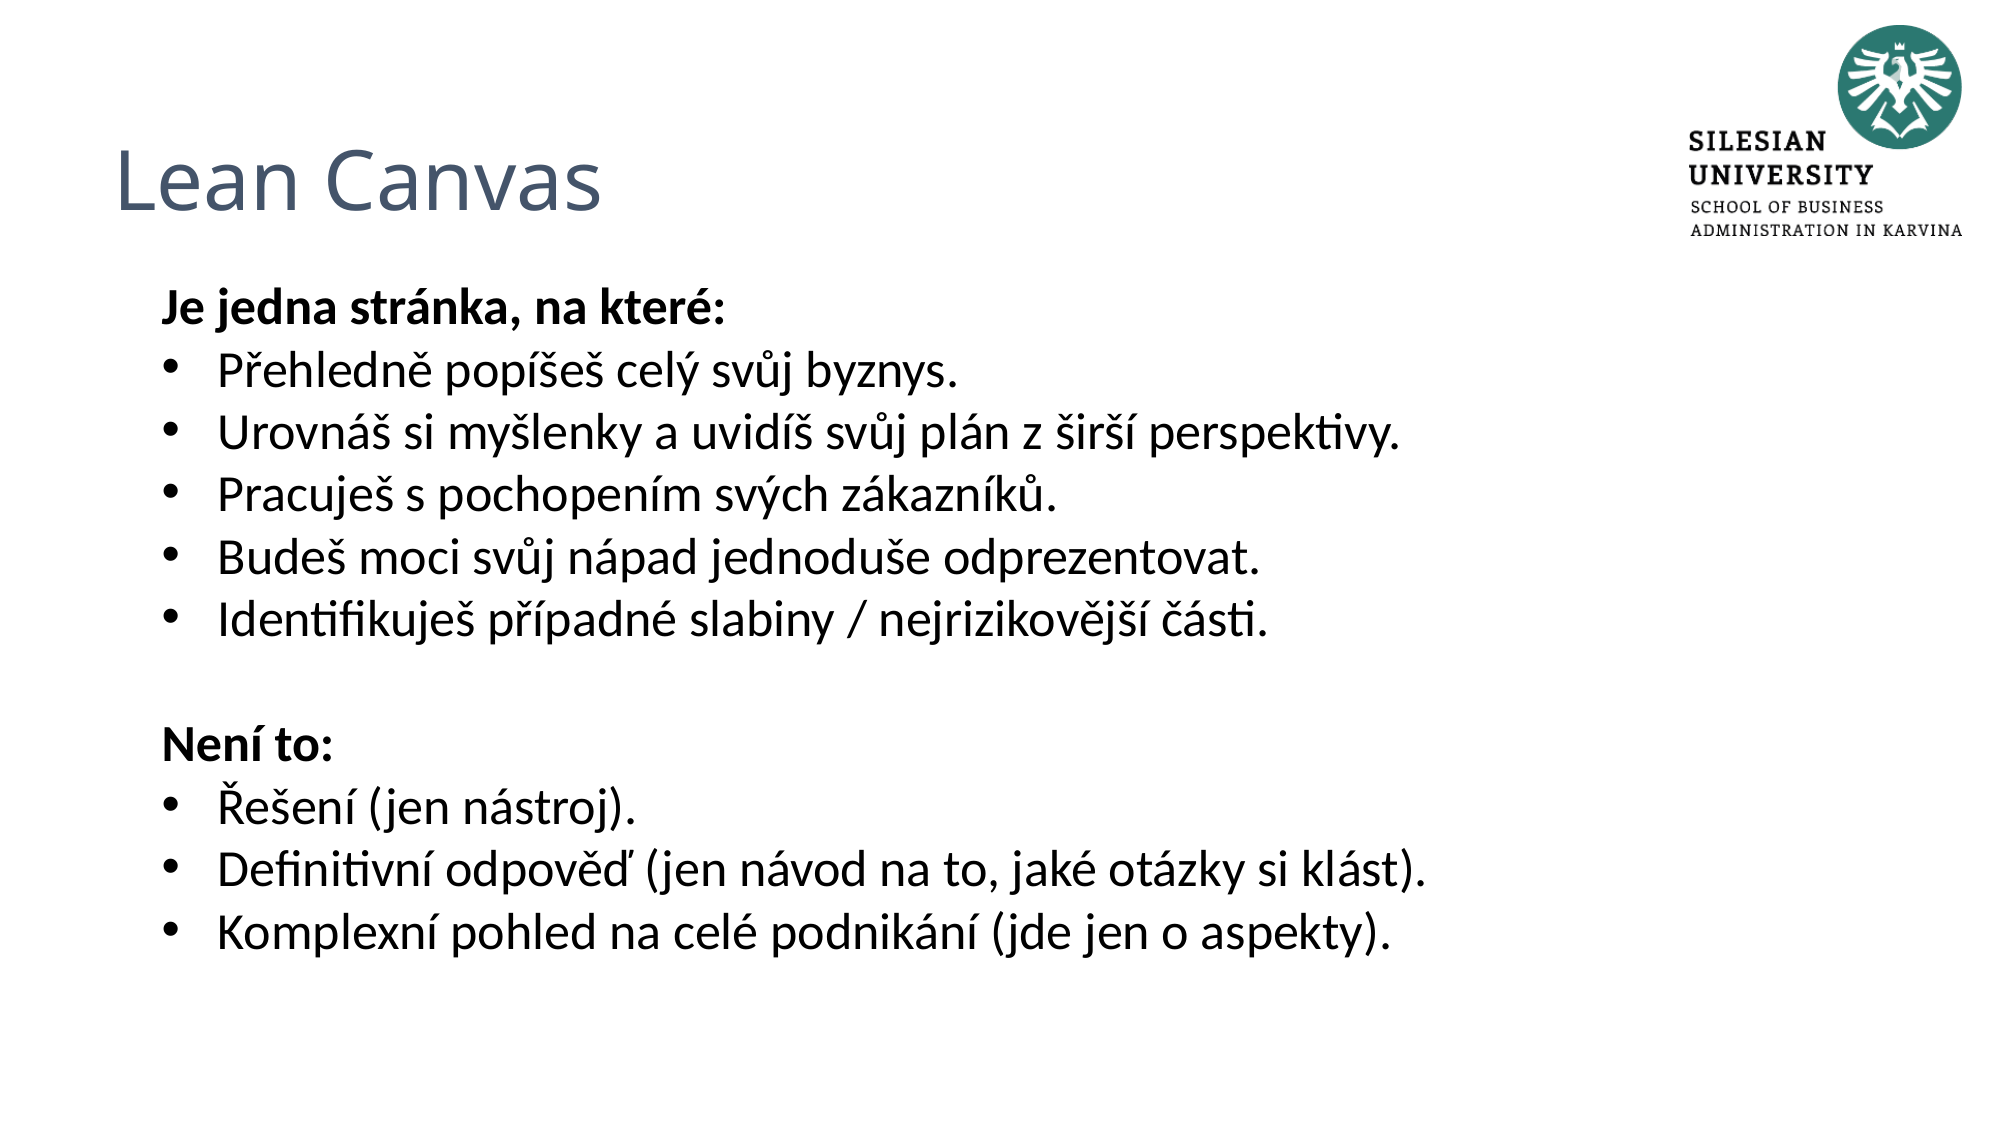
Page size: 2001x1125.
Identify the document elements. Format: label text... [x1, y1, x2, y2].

picture [1689, 25, 1962, 236]
text_box Lean Canvas [0, 130, 897, 344]
text_box Je jedna stránka, na které: Přehledně popíšeš celý svůj byznys. Urovnáš si myšlenky a uvidíš svůj plán z širší perspektivy. Pracuješ s pochopením svých zákazníků. Budeš moci svůj nápad jednoduše odprezentovat. Identifikuješ případné slabiny / nejrizikovější části. Není to: Řešení (jen nástroj). Definitivní odpověď (jen návod na to, jaké otázky si klást). Komplexní pohled na celé podnikání (jde jen o aspekty). [146, 265, 2000, 968]
